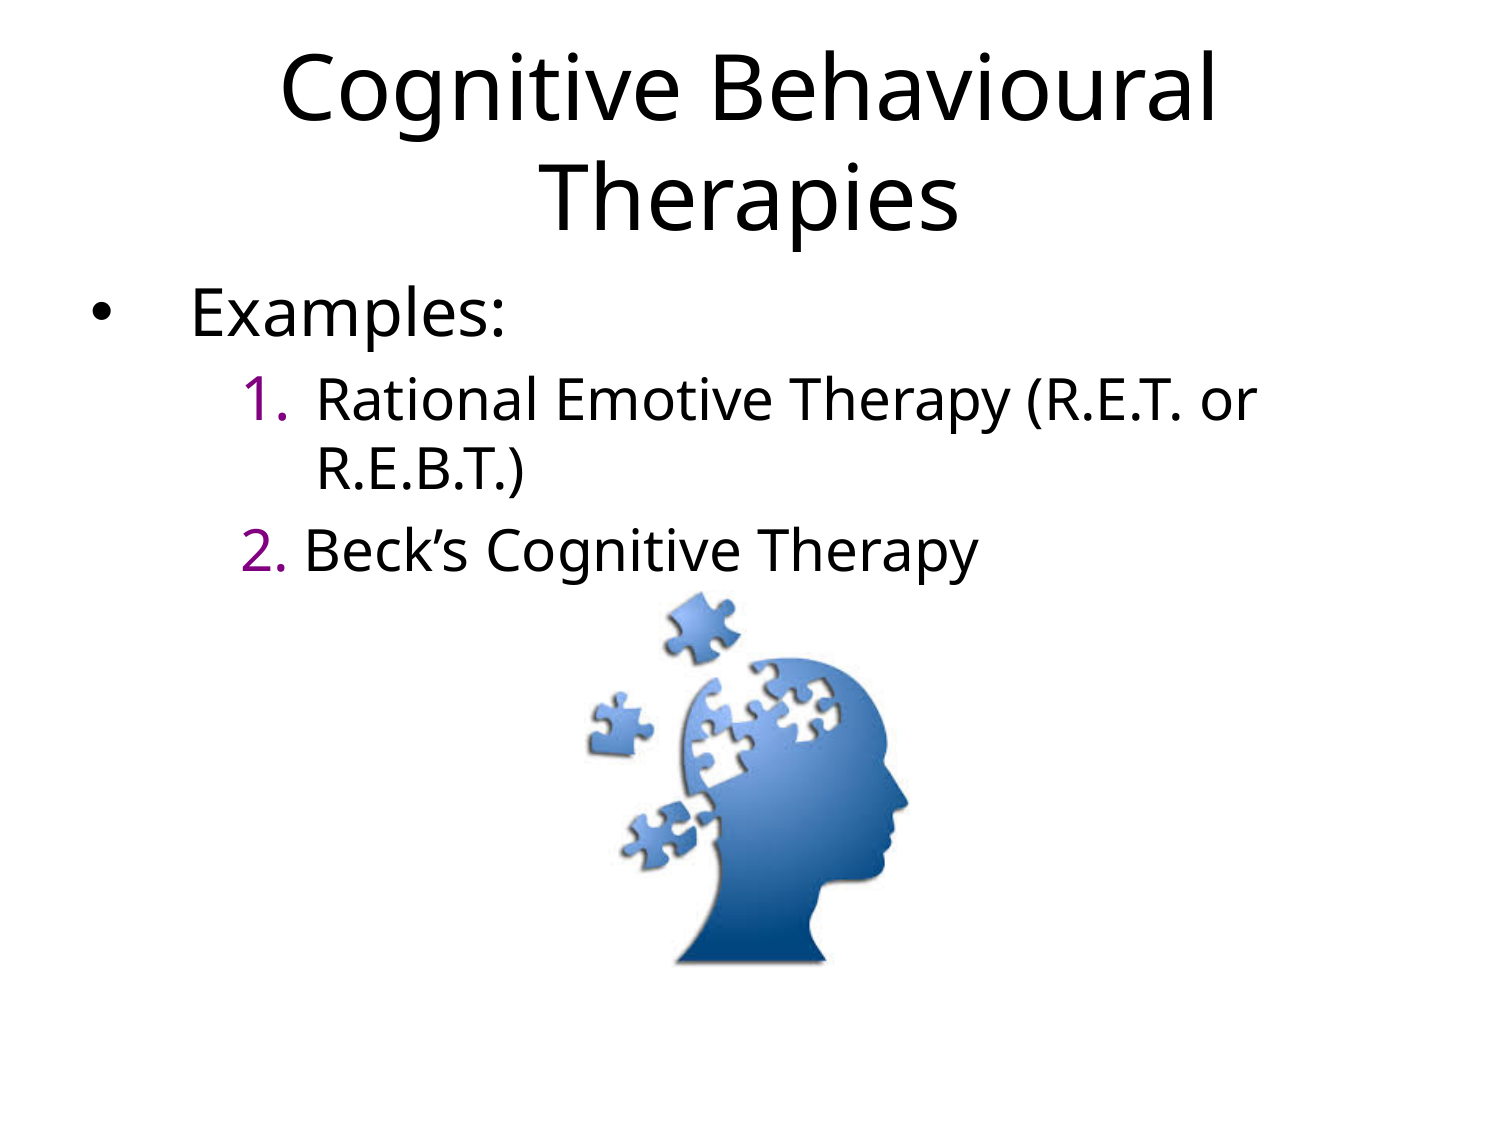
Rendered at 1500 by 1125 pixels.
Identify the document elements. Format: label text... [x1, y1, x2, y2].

picture [584, 589, 910, 969]
list Examples: Rational Emotive Therapy (R.E.T. or R.E.B.T.) 2. Beck’s Cognitive Therapy [75, 262, 1425, 1005]
title Cognitive Behavioural Therapies [75, 45, 1425, 233]
